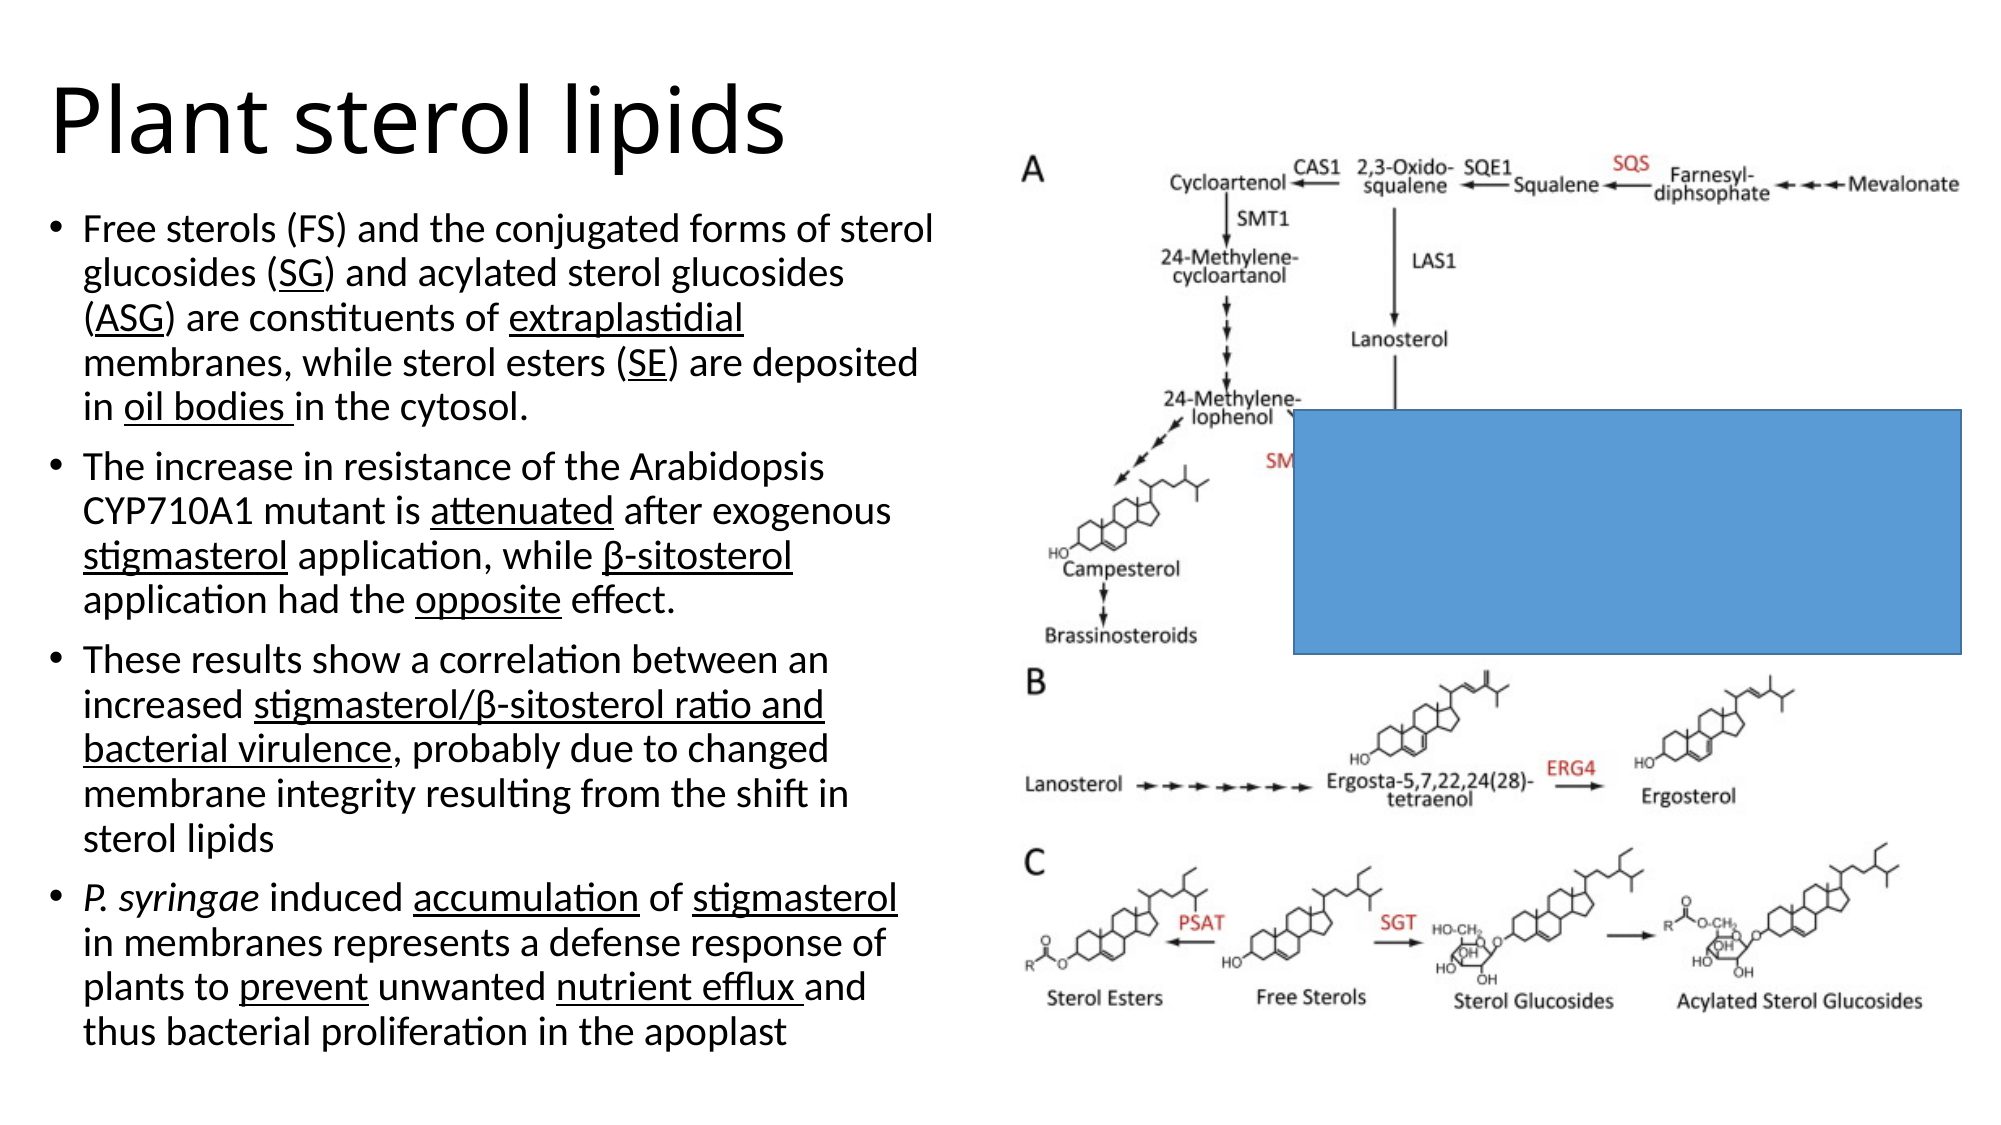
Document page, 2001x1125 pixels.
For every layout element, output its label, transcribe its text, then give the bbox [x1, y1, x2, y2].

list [1020, 153, 1961, 1014]
title Plant sterol lipids [33, 15, 1759, 233]
list Free sterols (FS) and the conjugated forms of sterol glucosides (SG) and acylated sterol glucosides (ASG) are constituents of extraplastidial membranes, while sterol esters (SE) are deposited in oil bodies in the cytosol. The increase in resistance of the Arabidopsis CYP710A1 mutant is attenuated after exogenous stigmasterol application, while β-sitosterol application had the opposite effect. These results show a correlation between an increased stigmasterol/β-sitosterol ratio and bacterial virulence, probably due to changed membrane integrity resulting from the shift in sterol lipids P. syringae induced accumulation of stigmasterol in membranes represents a defense response of plants to prevent unwanted nutrient efflux and thus bacterial proliferation in the apoplast [33, 198, 952, 1080]
